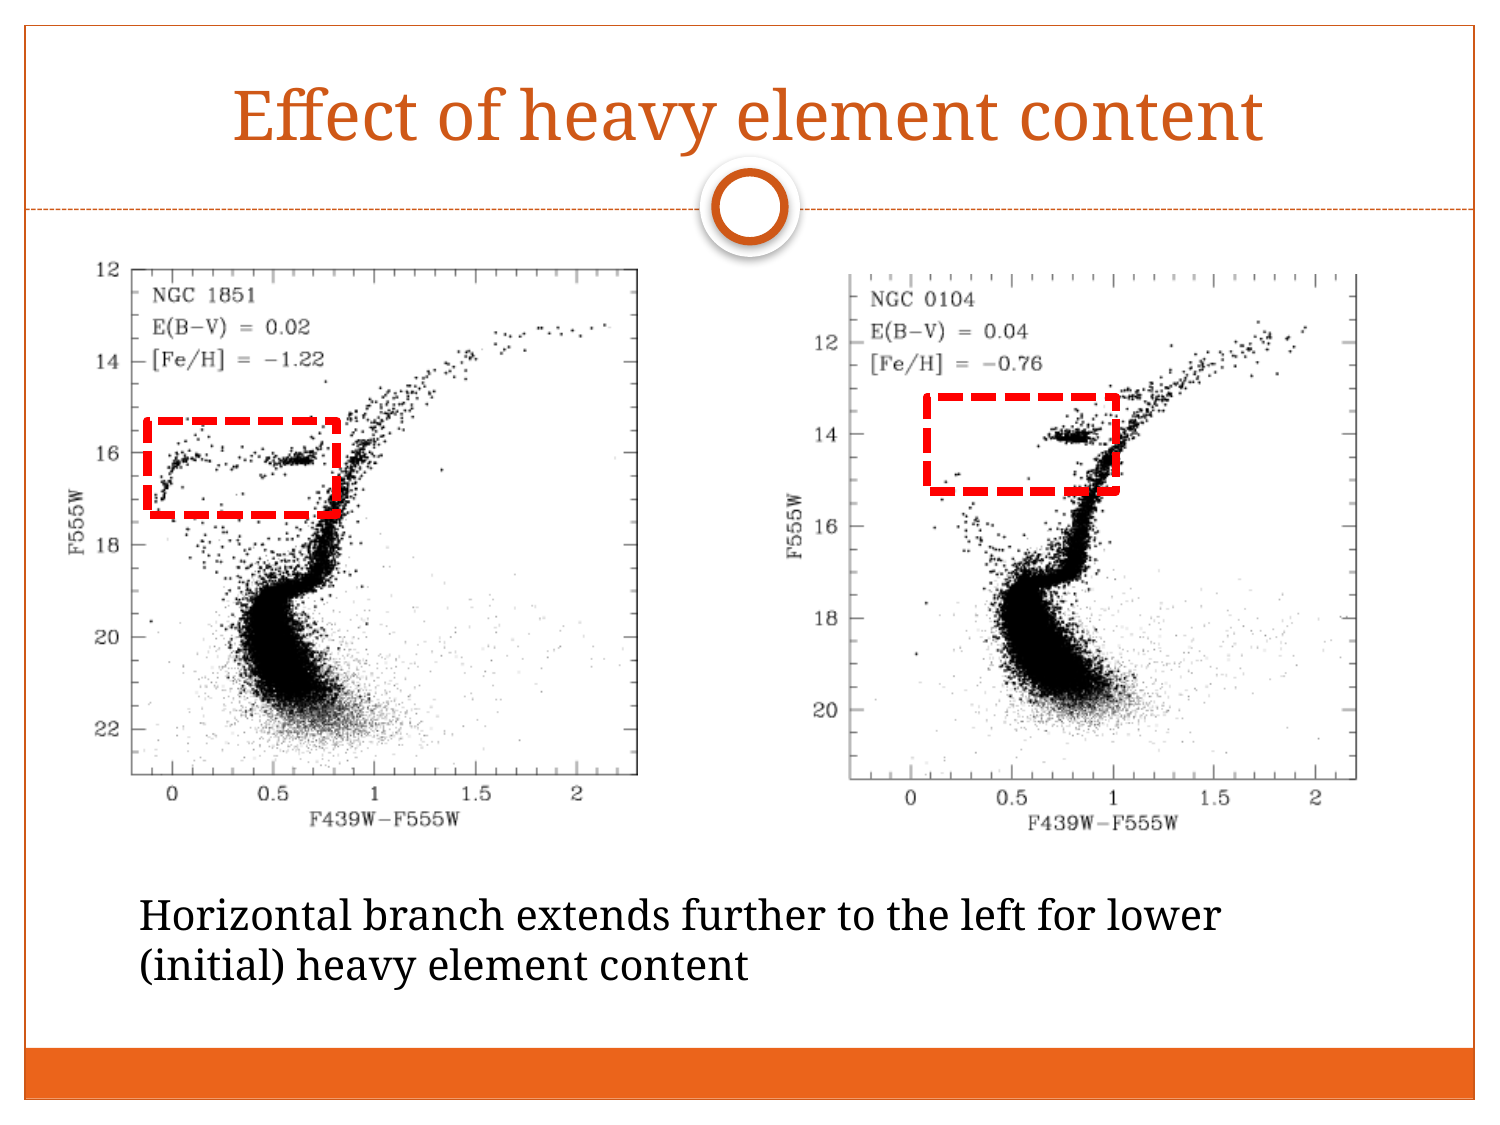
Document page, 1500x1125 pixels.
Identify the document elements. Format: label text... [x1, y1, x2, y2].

picture [52, 255, 638, 833]
title Effect of heavy element content [49, 37, 1450, 162]
picture [786, 273, 1377, 847]
text_box Horizontal branch extends further to the left for lower (initial) heavy element content [123, 881, 1353, 997]
